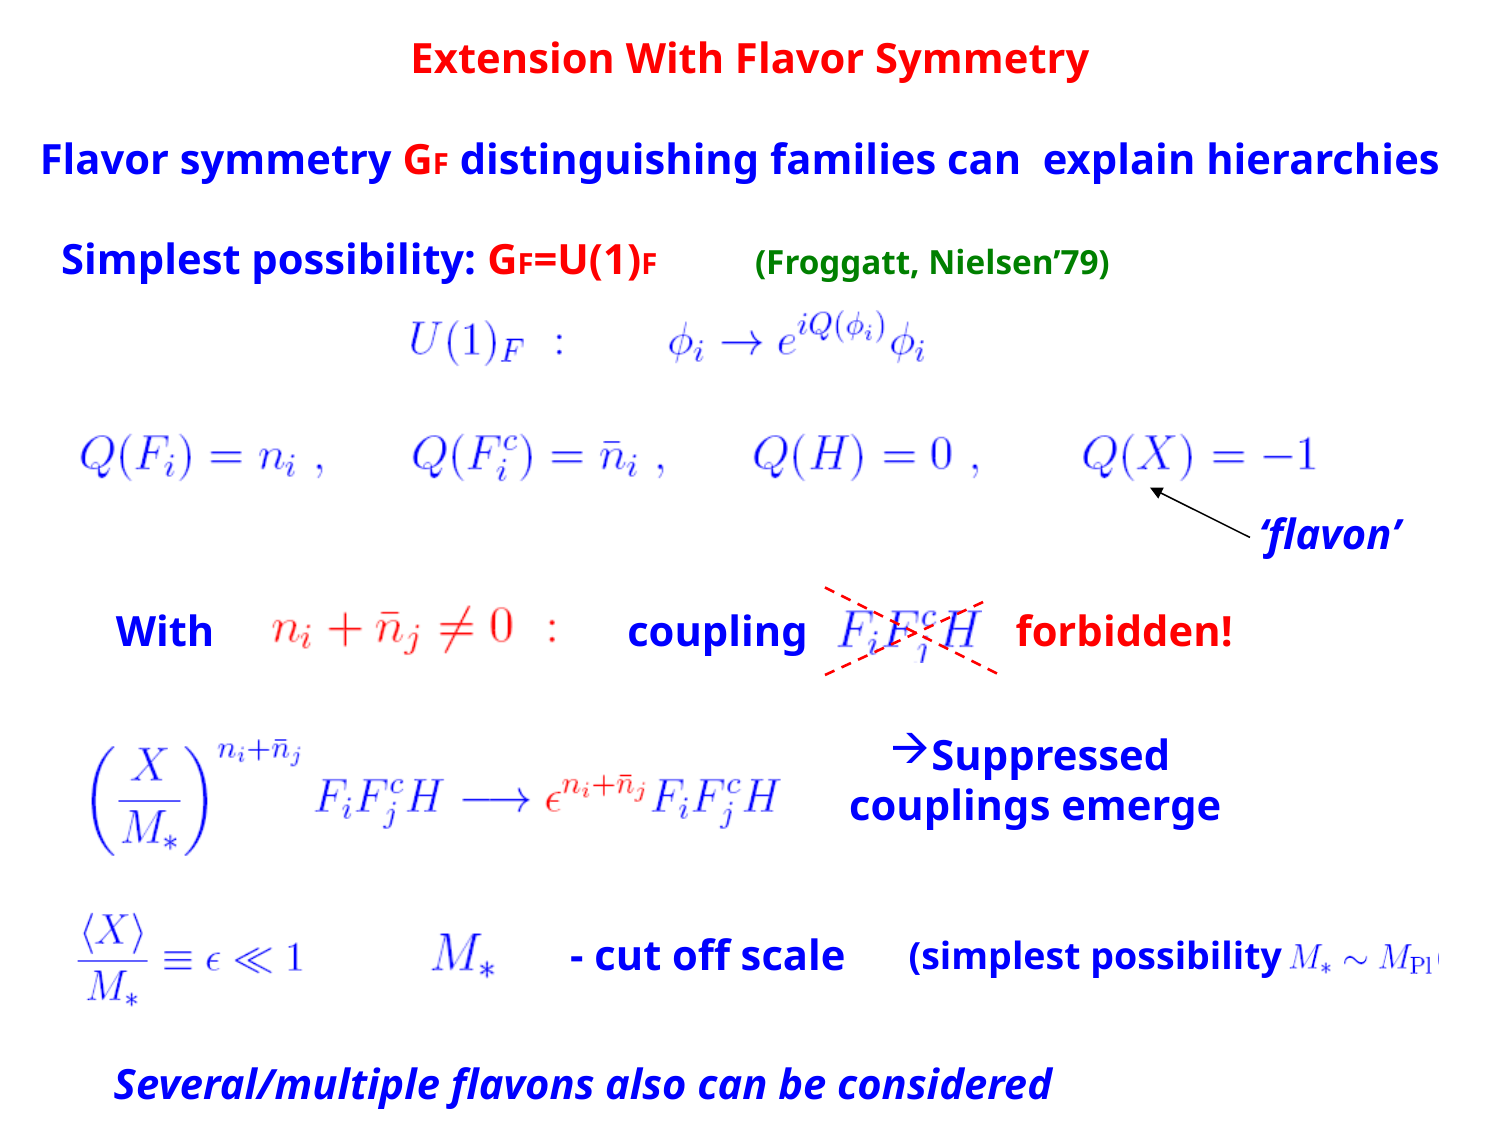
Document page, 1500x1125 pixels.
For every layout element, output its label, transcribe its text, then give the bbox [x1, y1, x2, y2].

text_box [824, 587, 1001, 676]
text_box Suppressed couplings emerge [834, 721, 1237, 837]
picture [262, 598, 566, 663]
text_box Several/multiple flavons also can be considered [98, 1050, 1068, 1115]
picture [62, 412, 1325, 494]
picture [74, 704, 788, 863]
text_box forbidden! [1004, 596, 1249, 662]
text_box coupling [612, 596, 819, 662]
picture [424, 918, 504, 988]
text_box Extension With Flavor Symmetry Flavor symmetry GF distinguishing families can explain hierarchies Simplest possibility: GF=U(1)F (Froggatt, Nielsen’79) [24, 24, 1475, 290]
text_box ‘flavon’ [1243, 500, 1416, 565]
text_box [824, 599, 988, 676]
picture [74, 899, 313, 1013]
text_box With [100, 596, 230, 662]
picture [399, 299, 938, 389]
text_box - cut off scale [555, 921, 861, 987]
picture [1287, 937, 1438, 981]
text_box (simplest possibility ) [874, 924, 1475, 985]
